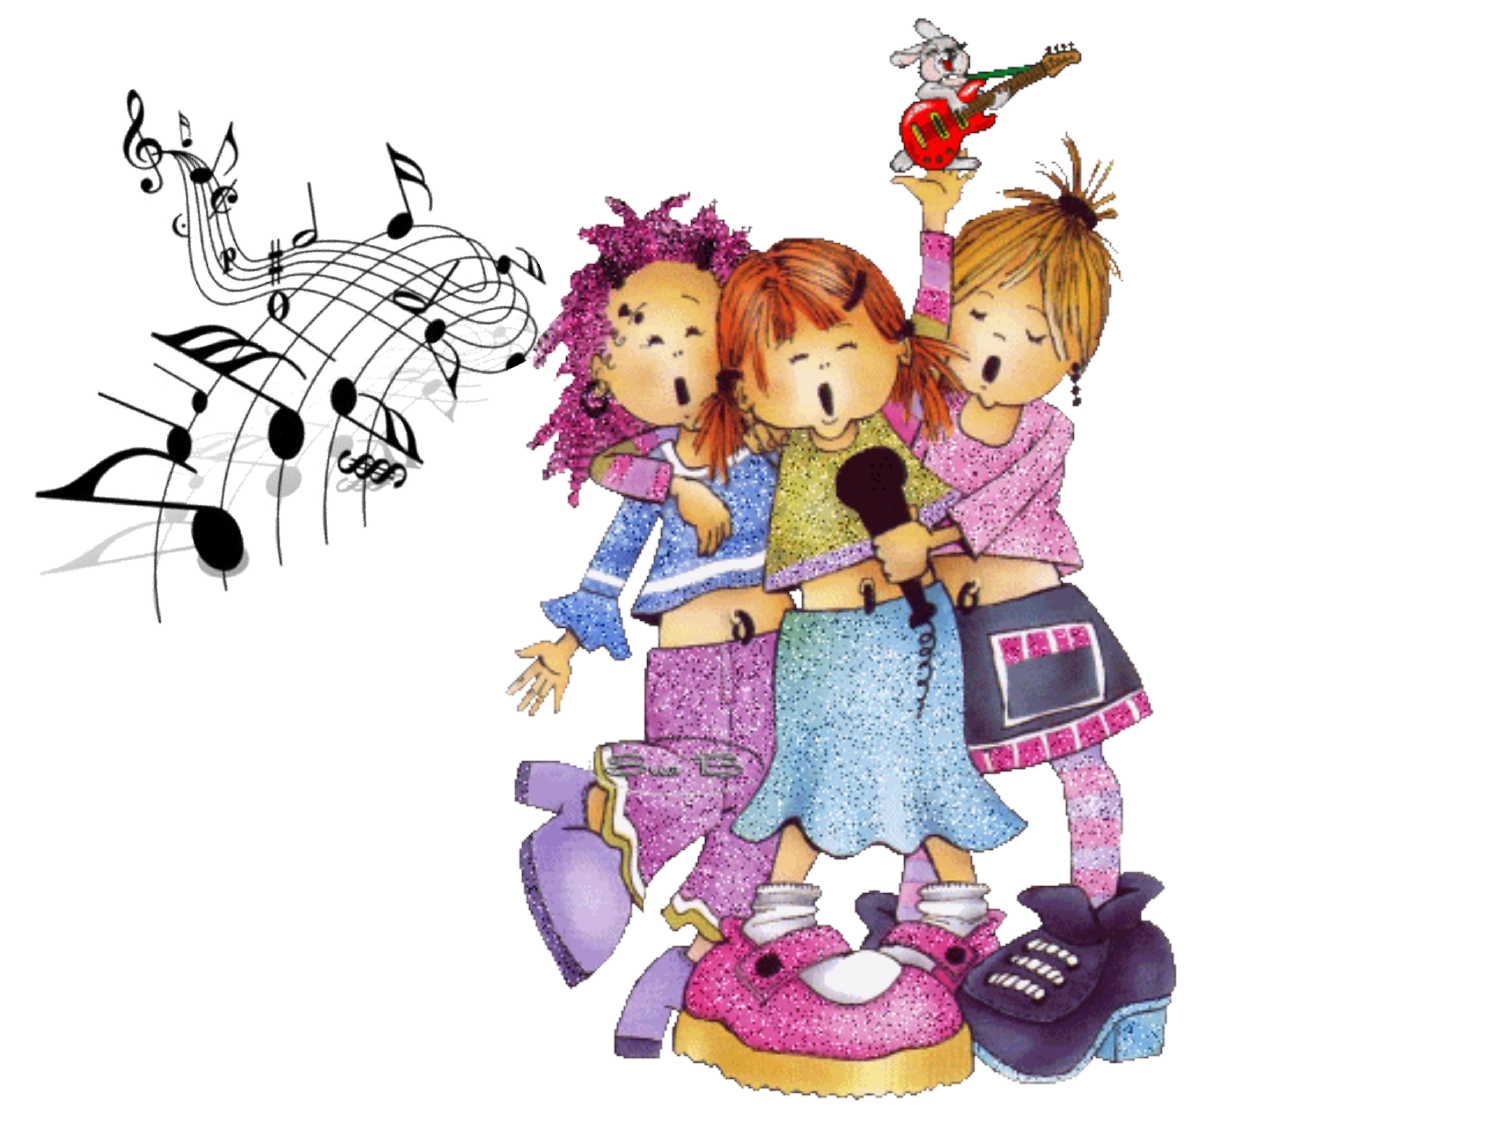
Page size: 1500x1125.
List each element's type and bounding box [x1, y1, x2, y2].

picture [0, 0, 1235, 1125]
